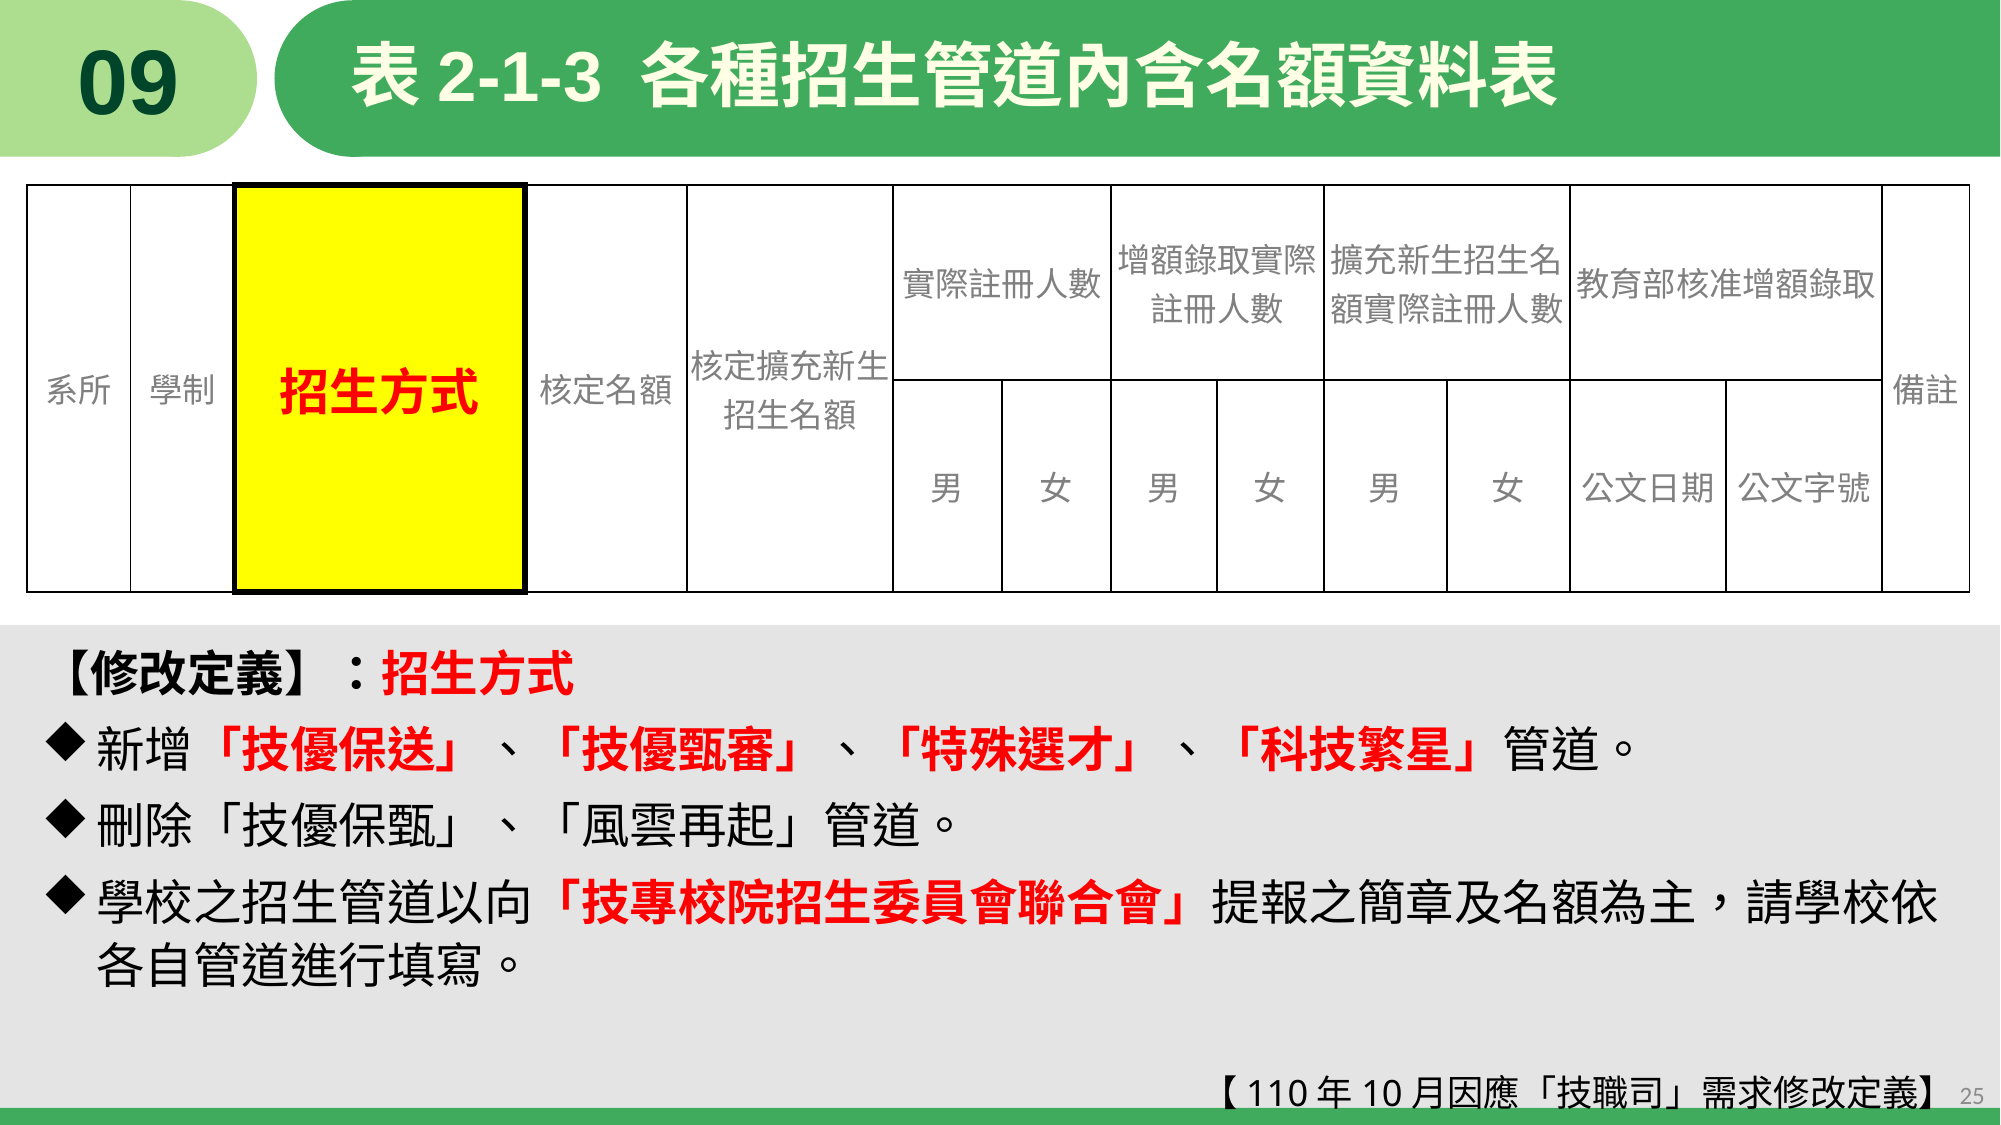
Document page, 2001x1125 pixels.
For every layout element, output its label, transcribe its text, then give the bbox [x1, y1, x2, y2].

table_header 教育部核准增額錄取 [1571, 186, 1881, 379]
slide_number 25 [1550, 1065, 2000, 1125]
table_header 實際註冊人數 [894, 186, 1110, 379]
table_header 核定擴充新生招生名額 [688, 186, 892, 591]
table_cell 男 [1112, 381, 1216, 591]
table_cell 女 [1448, 381, 1569, 591]
table_header 招生方式 [237, 188, 522, 589]
title 表2-1-3 各種招生管道內含名額資料表 [335, 0, 1970, 157]
table_header 核定名額 [528, 186, 686, 591]
table_header 學制 [131, 186, 232, 591]
table_header 系所 [28, 186, 130, 591]
table_header 擴充新生招生名額實際註冊人數 [1325, 186, 1569, 379]
list 09 [0, 0, 257, 157]
table_cell 公文日期 [1571, 381, 1725, 591]
table_cell 女 [1003, 381, 1110, 591]
table_cell 女 [1218, 381, 1323, 591]
table_cell 男 [1325, 381, 1446, 591]
table_cell 男 [894, 381, 1001, 591]
table_header 備註 [1883, 186, 1969, 591]
table_cell 公文字號 [1727, 381, 1881, 591]
list 【修改定義】：招生方式 新增「技優保送」、「技優甄審」、「特殊選才」、「科技繁星」管道。 刪除「技優保甄」、「風雲再起」管道。 學校之招生管道以向「技專校院招生委員會聯合會」提報之簡章及名額為主，請學校依各自管道進行填寫。 【110年10月因應「技職司」需求修改定義】 [26, 629, 1970, 1125]
table_header 增額錄取實際註冊人數 [1112, 186, 1323, 379]
